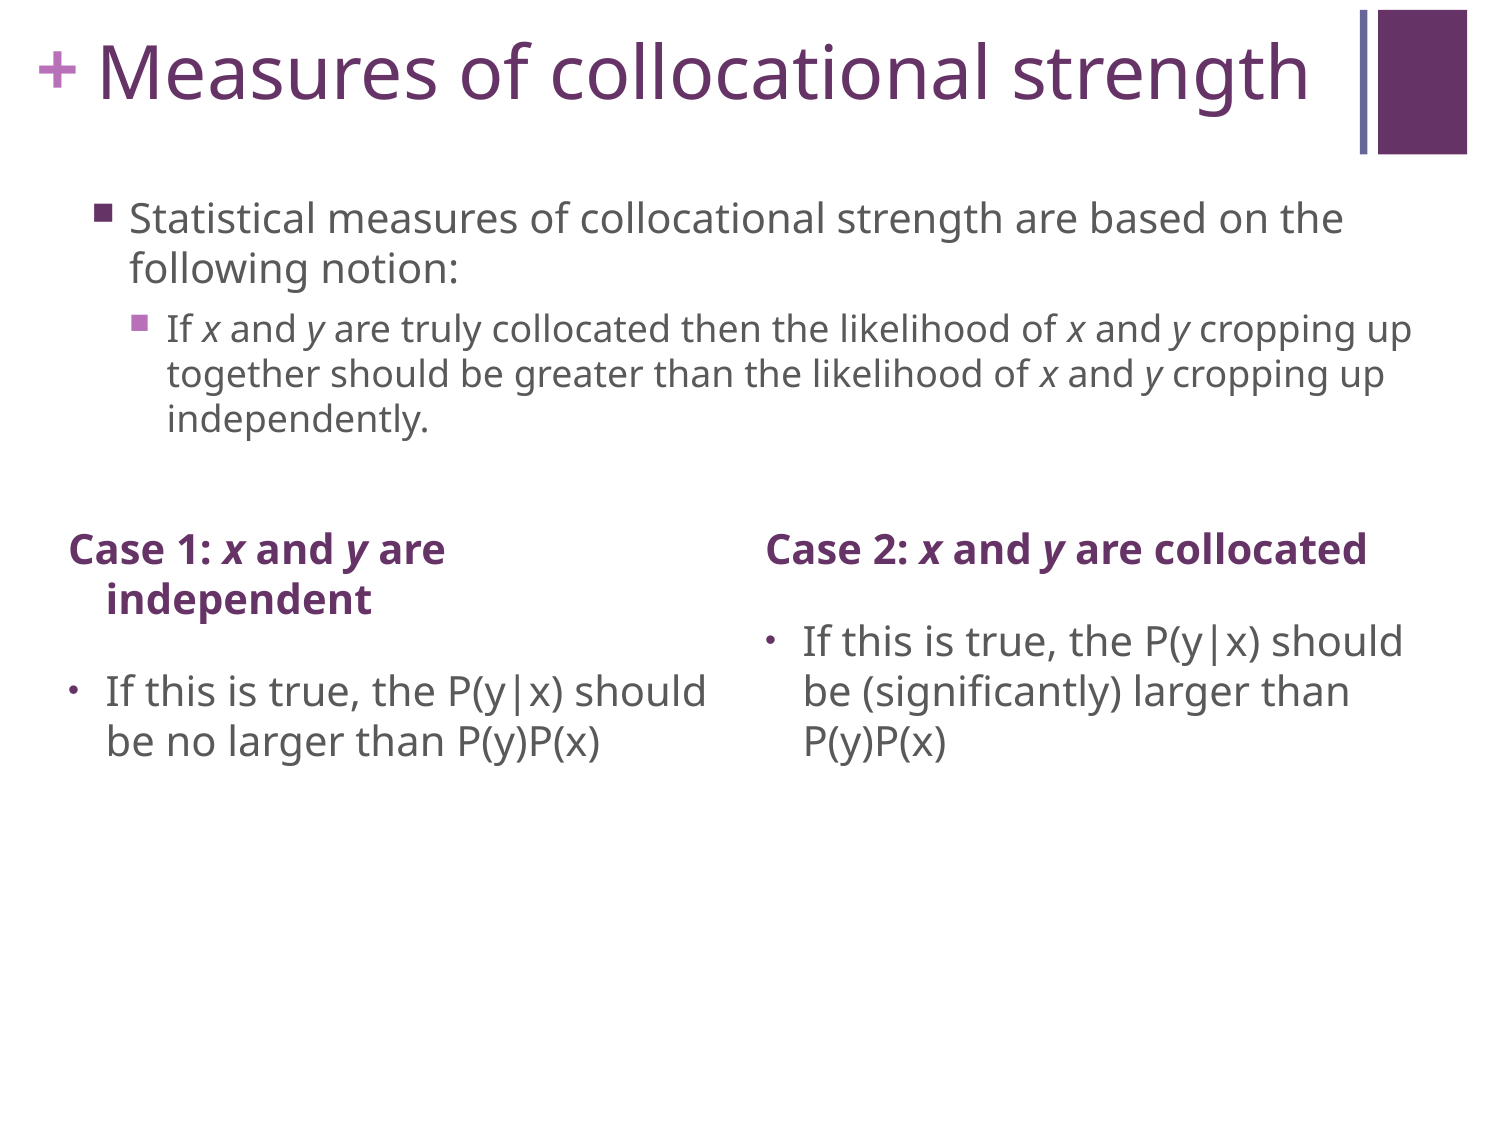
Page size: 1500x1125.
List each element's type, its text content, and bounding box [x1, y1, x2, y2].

list Statistical measures of collocational strength are based on the following notion: If x and y are truly collocated then the likelihood of x and y cropping up together should be greater than the likelihood of x and y cropping up independently. [76, 184, 1463, 492]
title Measures of collocational strength [81, 16, 1360, 155]
text_box Case 1: x and y are independent If this is true, the P(y|x) should be no larger than P(y)P(x) [53, 515, 739, 823]
text_box Case 2: x and y are collocated If this is true, the P(y|x) should be (significantly) larger than P(y)P(x) [750, 515, 1436, 823]
